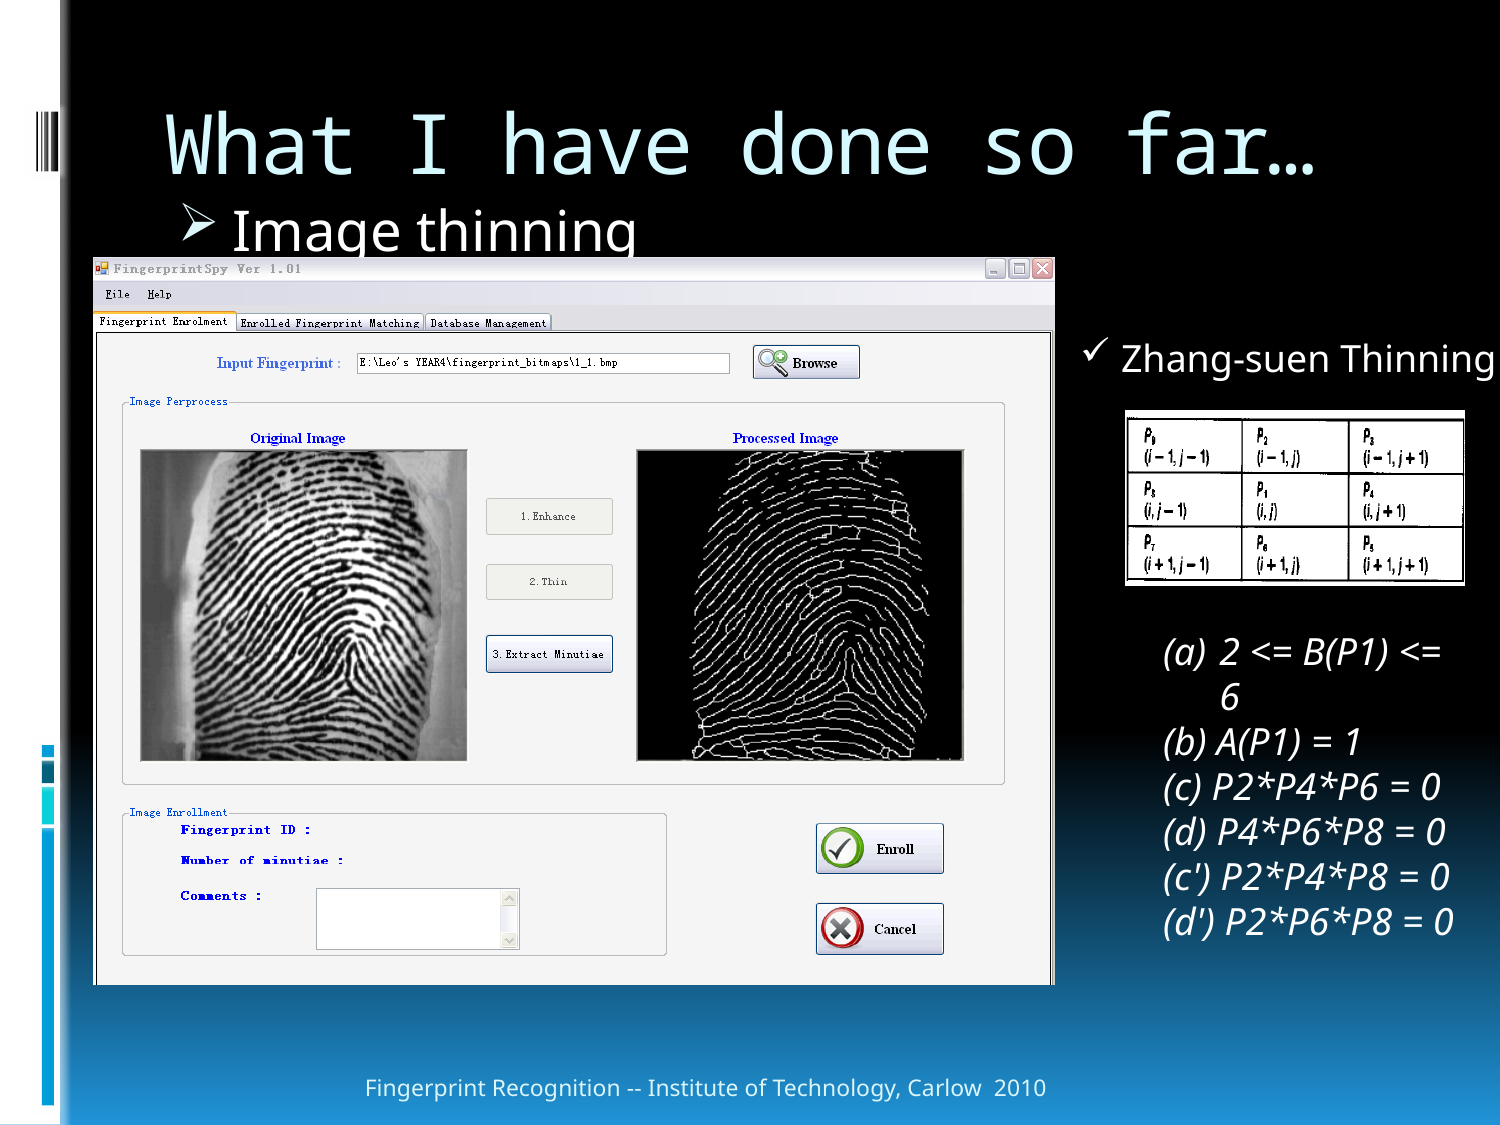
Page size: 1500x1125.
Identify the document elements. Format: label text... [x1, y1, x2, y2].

text_box 2 <= B(P1) <= 6 (b) A(P1) = 1 (c) P2*P4*P6 = 0 (d) P4*P6*P8 = 0 (c') P2*P4*P8 = 0 (d') P2*P6*P8 = 0 [1148, 621, 1477, 1041]
list Image thinning [152, 187, 1428, 270]
picture [1124, 409, 1466, 587]
text_box Zhang-suen Thinning [1066, 328, 1500, 388]
picture [93, 257, 1056, 985]
footer Fingerprint Recognition -- Institute of Technology, Carlow 2010 [150, 1052, 1063, 1113]
title What I have done so far… [150, 83, 1425, 234]
